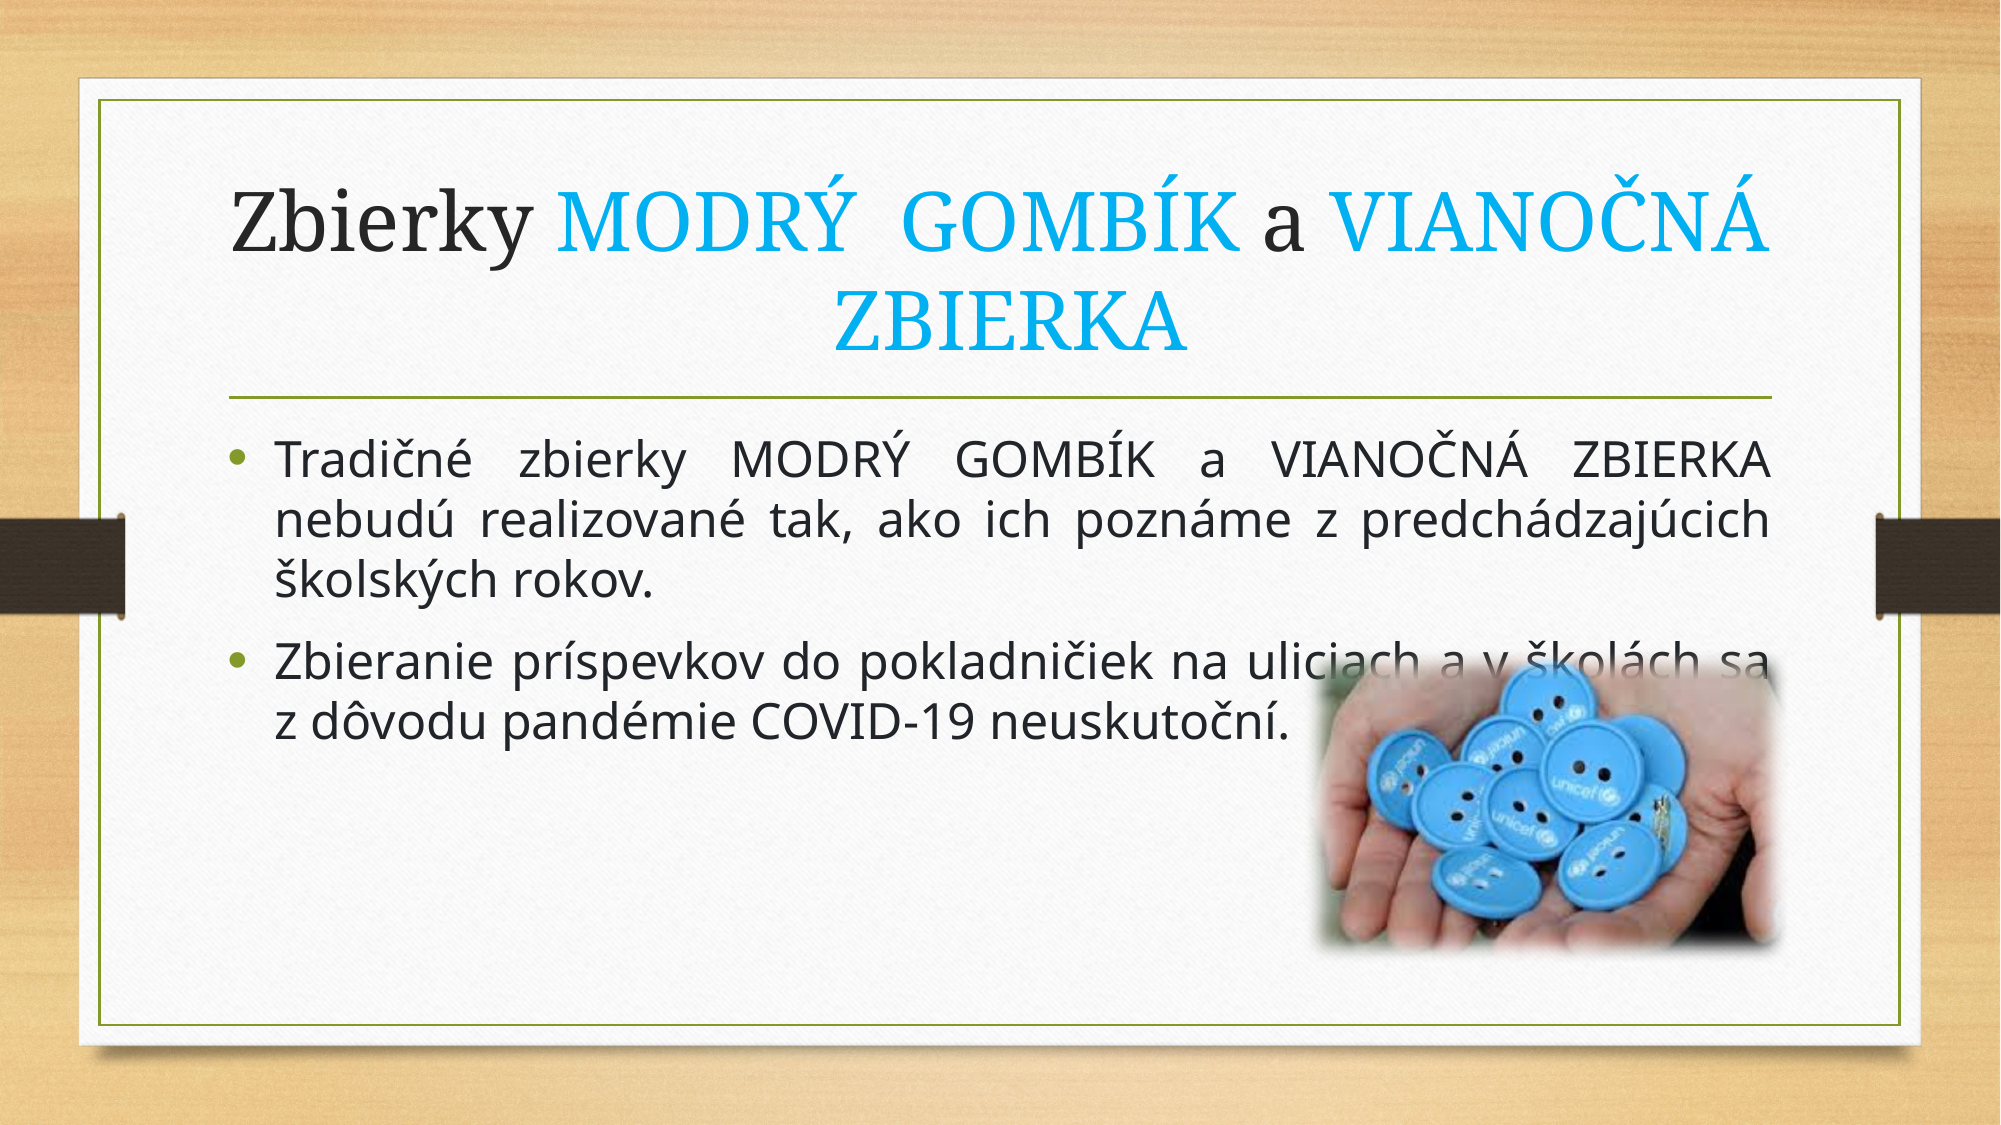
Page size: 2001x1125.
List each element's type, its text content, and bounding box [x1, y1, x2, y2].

title Zbierky MODRÝ GOMBÍK a VIANOČNÁ ZBIERKA [212, 161, 1788, 375]
list Tradičné zbierky MODRÝ GOMBÍK a VIANOČNÁ ZBIERKA nebudú realizované tak, ako ich poznáme z predchádzajúcich školských rokov. Zbieranie príspevkov do pokladničiek na uliciach a v školách sa z dôvodu pandémie COVID-19 neuskutoční. [212, 419, 1788, 964]
picture [0, 0, 2001, 1125]
